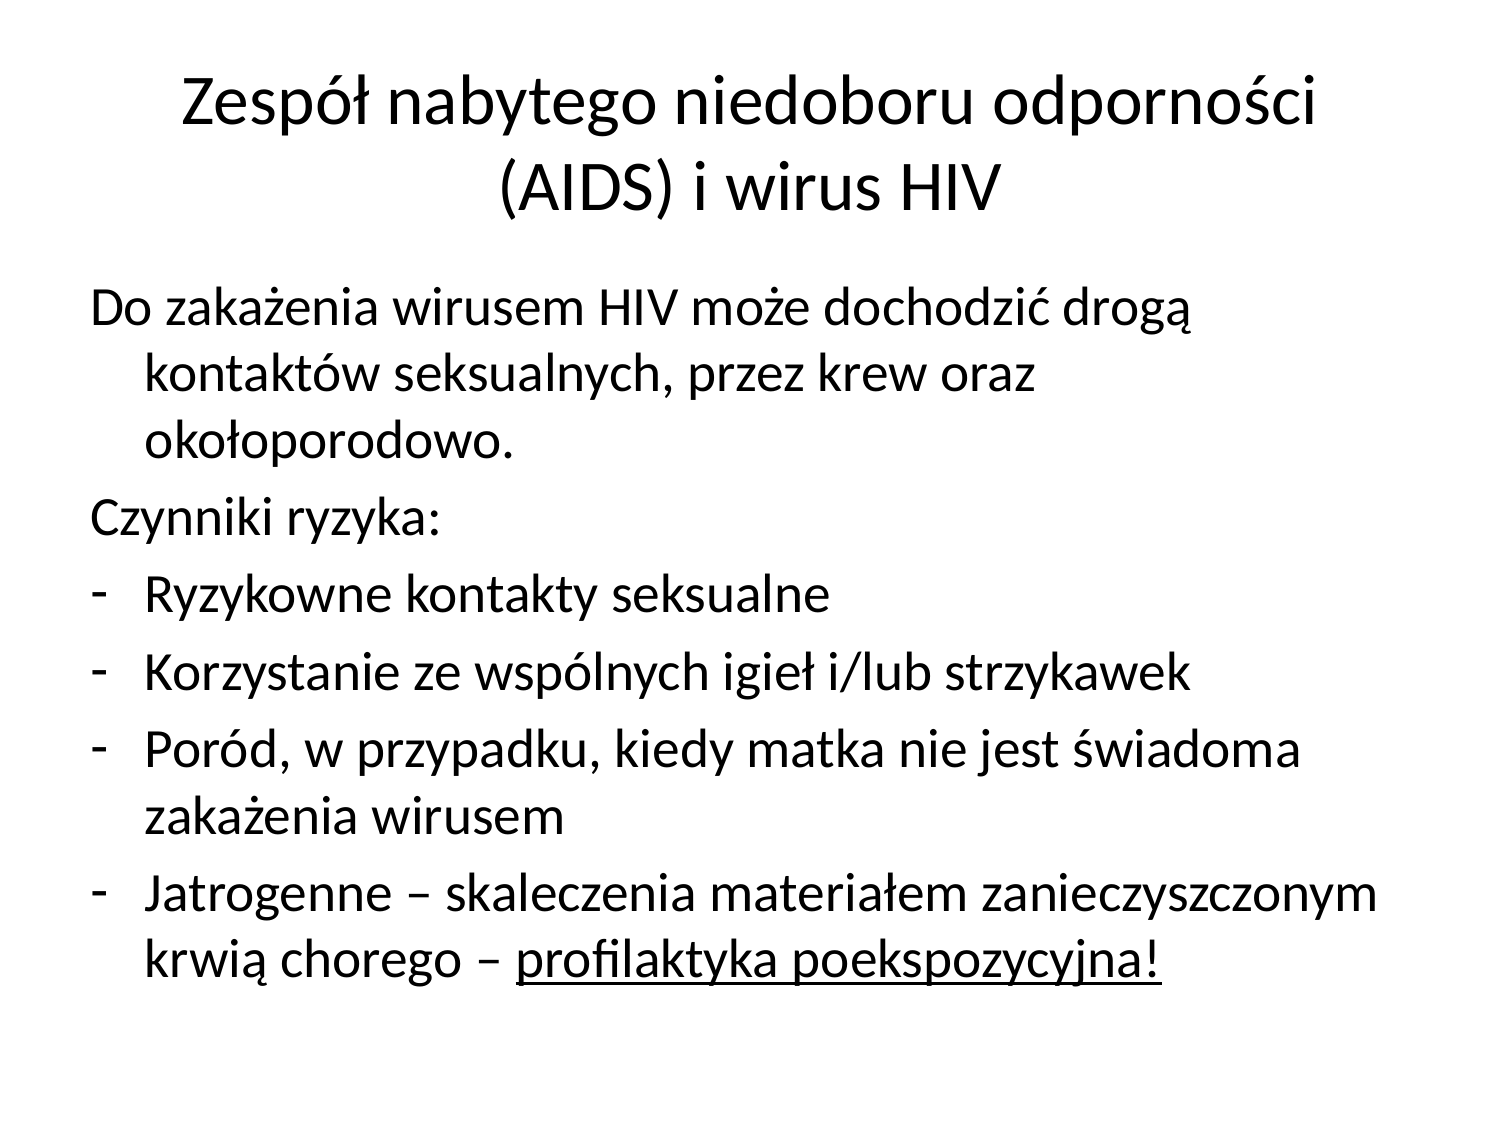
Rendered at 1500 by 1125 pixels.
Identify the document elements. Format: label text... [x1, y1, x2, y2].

list Do zakażenia wirusem HIV może dochodzić drogą kontaktów seksualnych, przez krew oraz okołoporodowo. Czynniki ryzyka: Ryzykowne kontakty seksualne Korzystanie ze wspólnych igieł i/lub strzykawek Poród, w przypadku, kiedy matka nie jest świadoma zakażenia wirusem Jatrogenne – skaleczenia materiałem zanieczyszczonym krwią chorego – profilaktyka poekspozycyjna! [75, 262, 1425, 1005]
title Zespół nabytego niedoboru odporności (AIDS) i wirus HIV [75, 45, 1425, 233]
